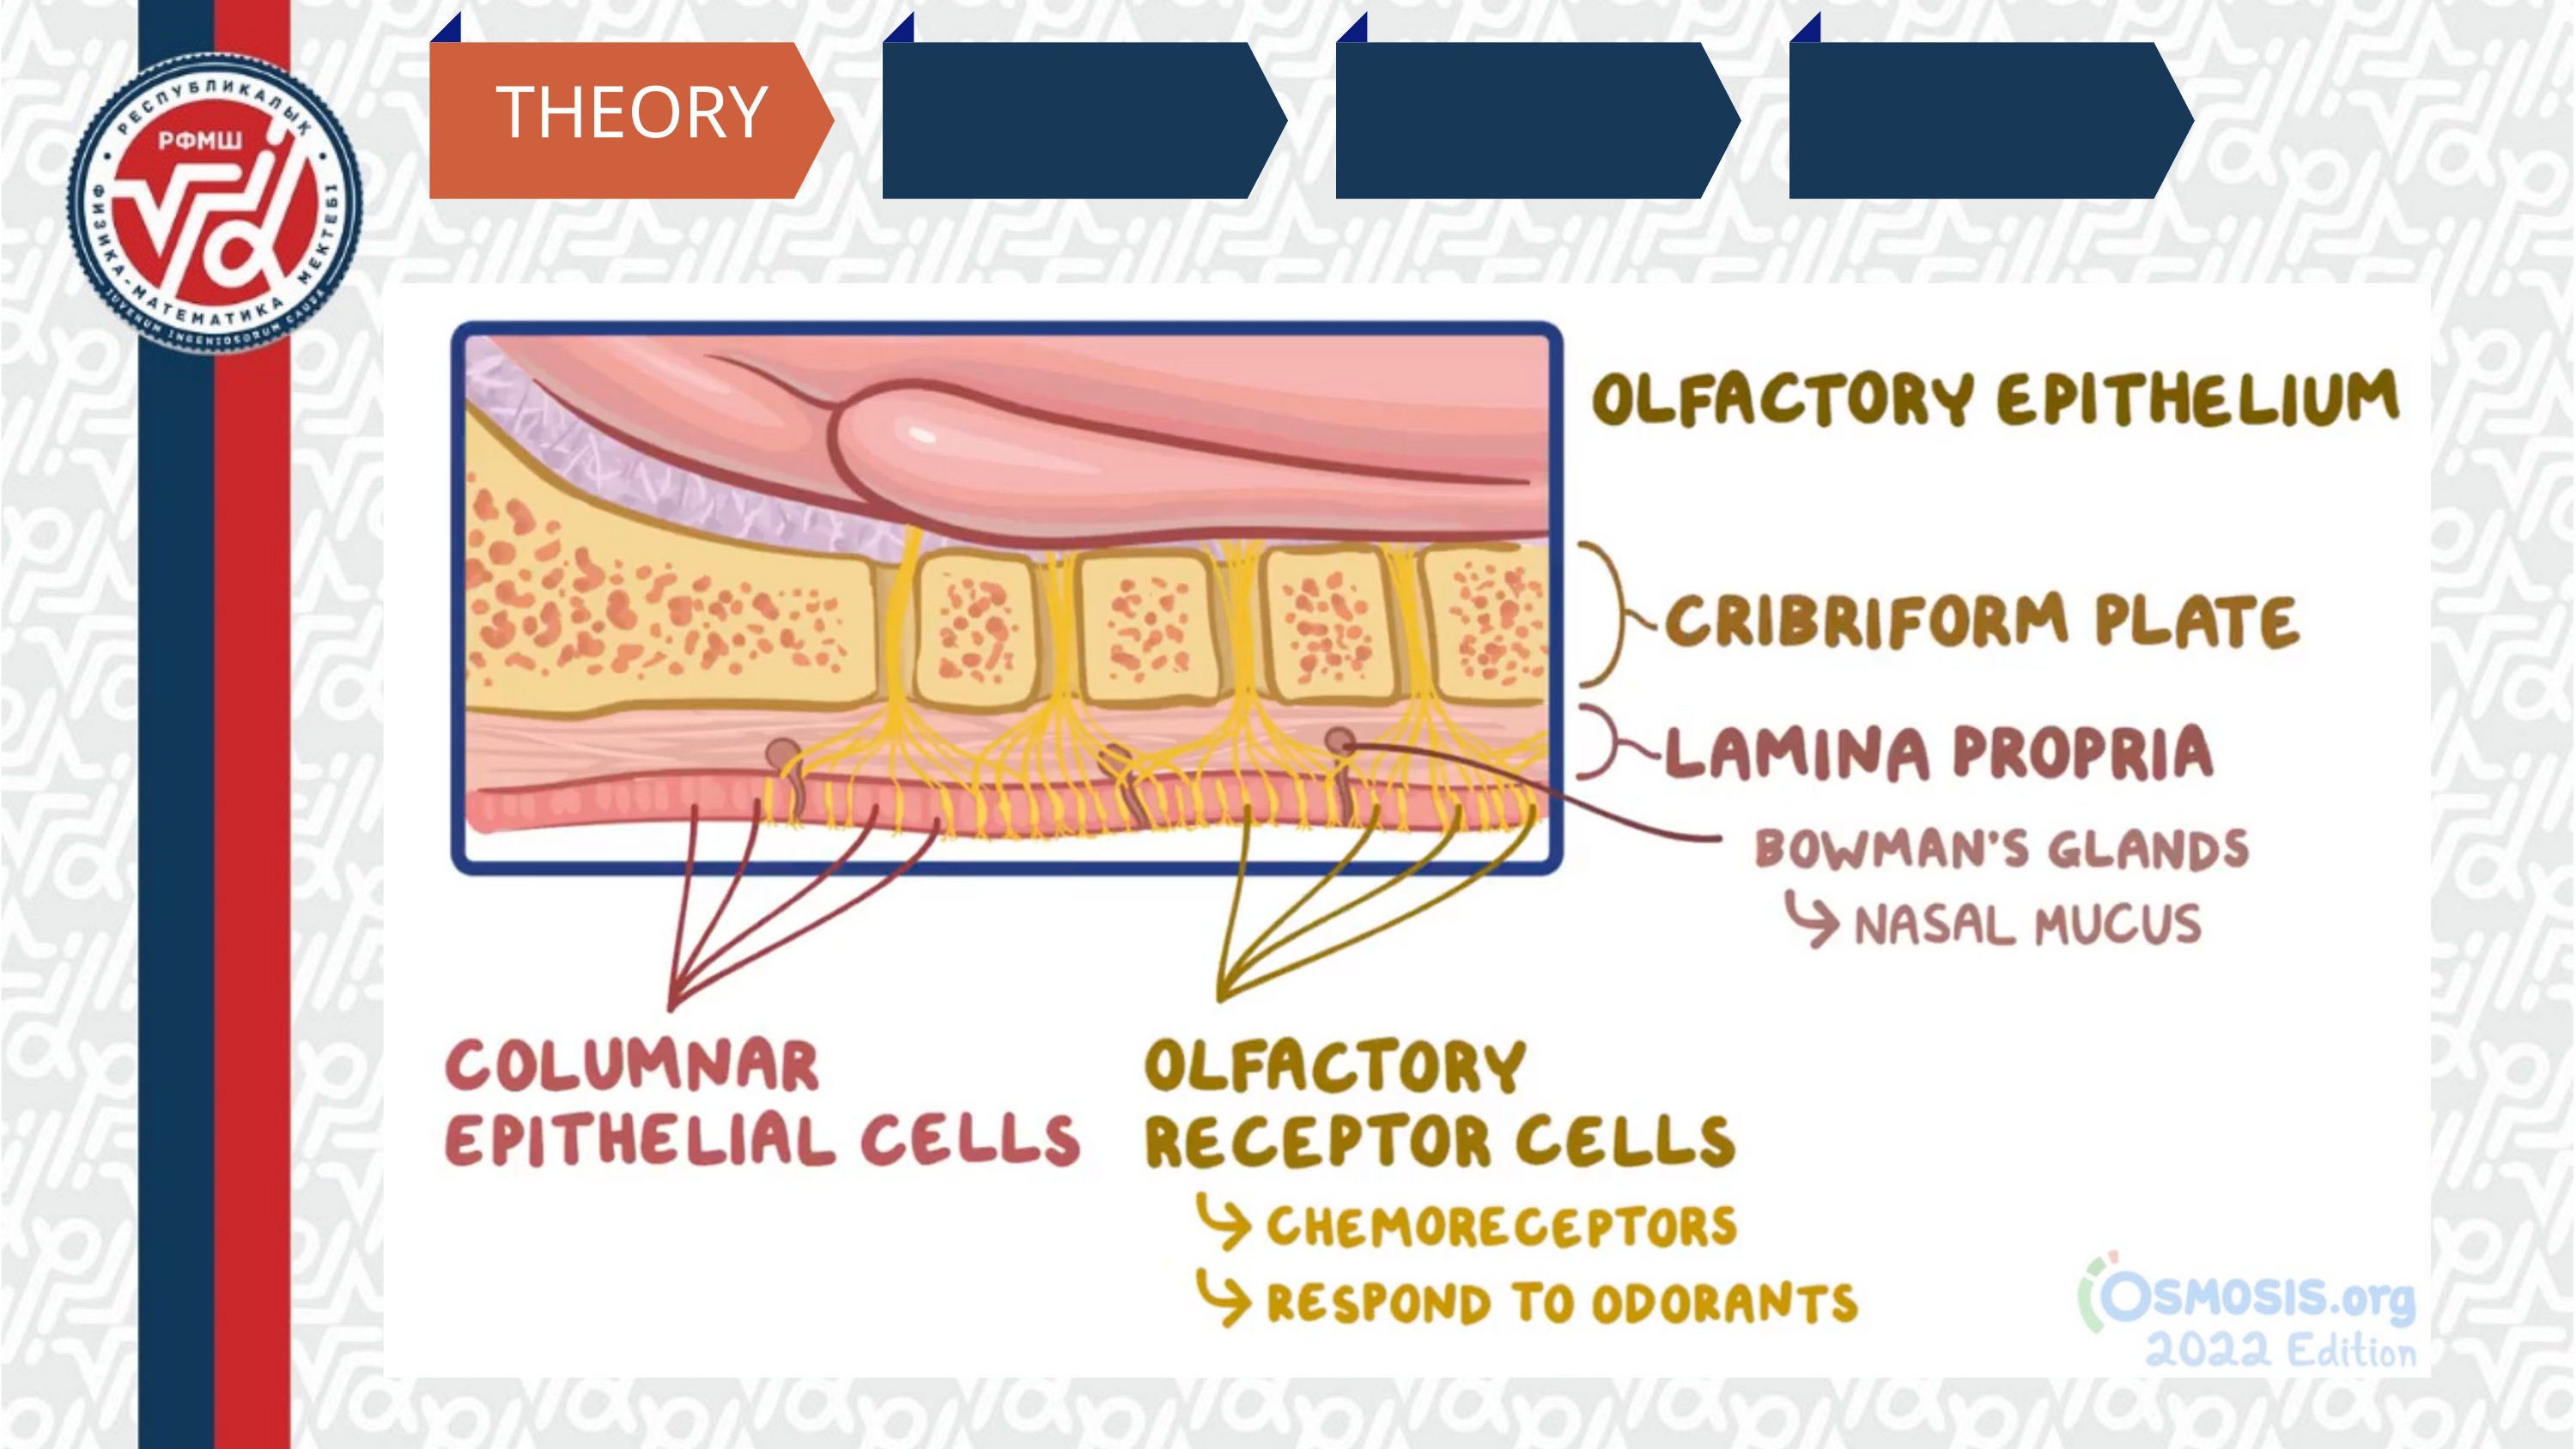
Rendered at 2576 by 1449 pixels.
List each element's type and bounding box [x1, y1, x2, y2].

picture [0, 0, 2576, 1449]
text_box [1335, 10, 1742, 199]
text_box [429, 10, 835, 199]
text_box [882, 10, 1289, 199]
text_box [1789, 10, 2196, 199]
